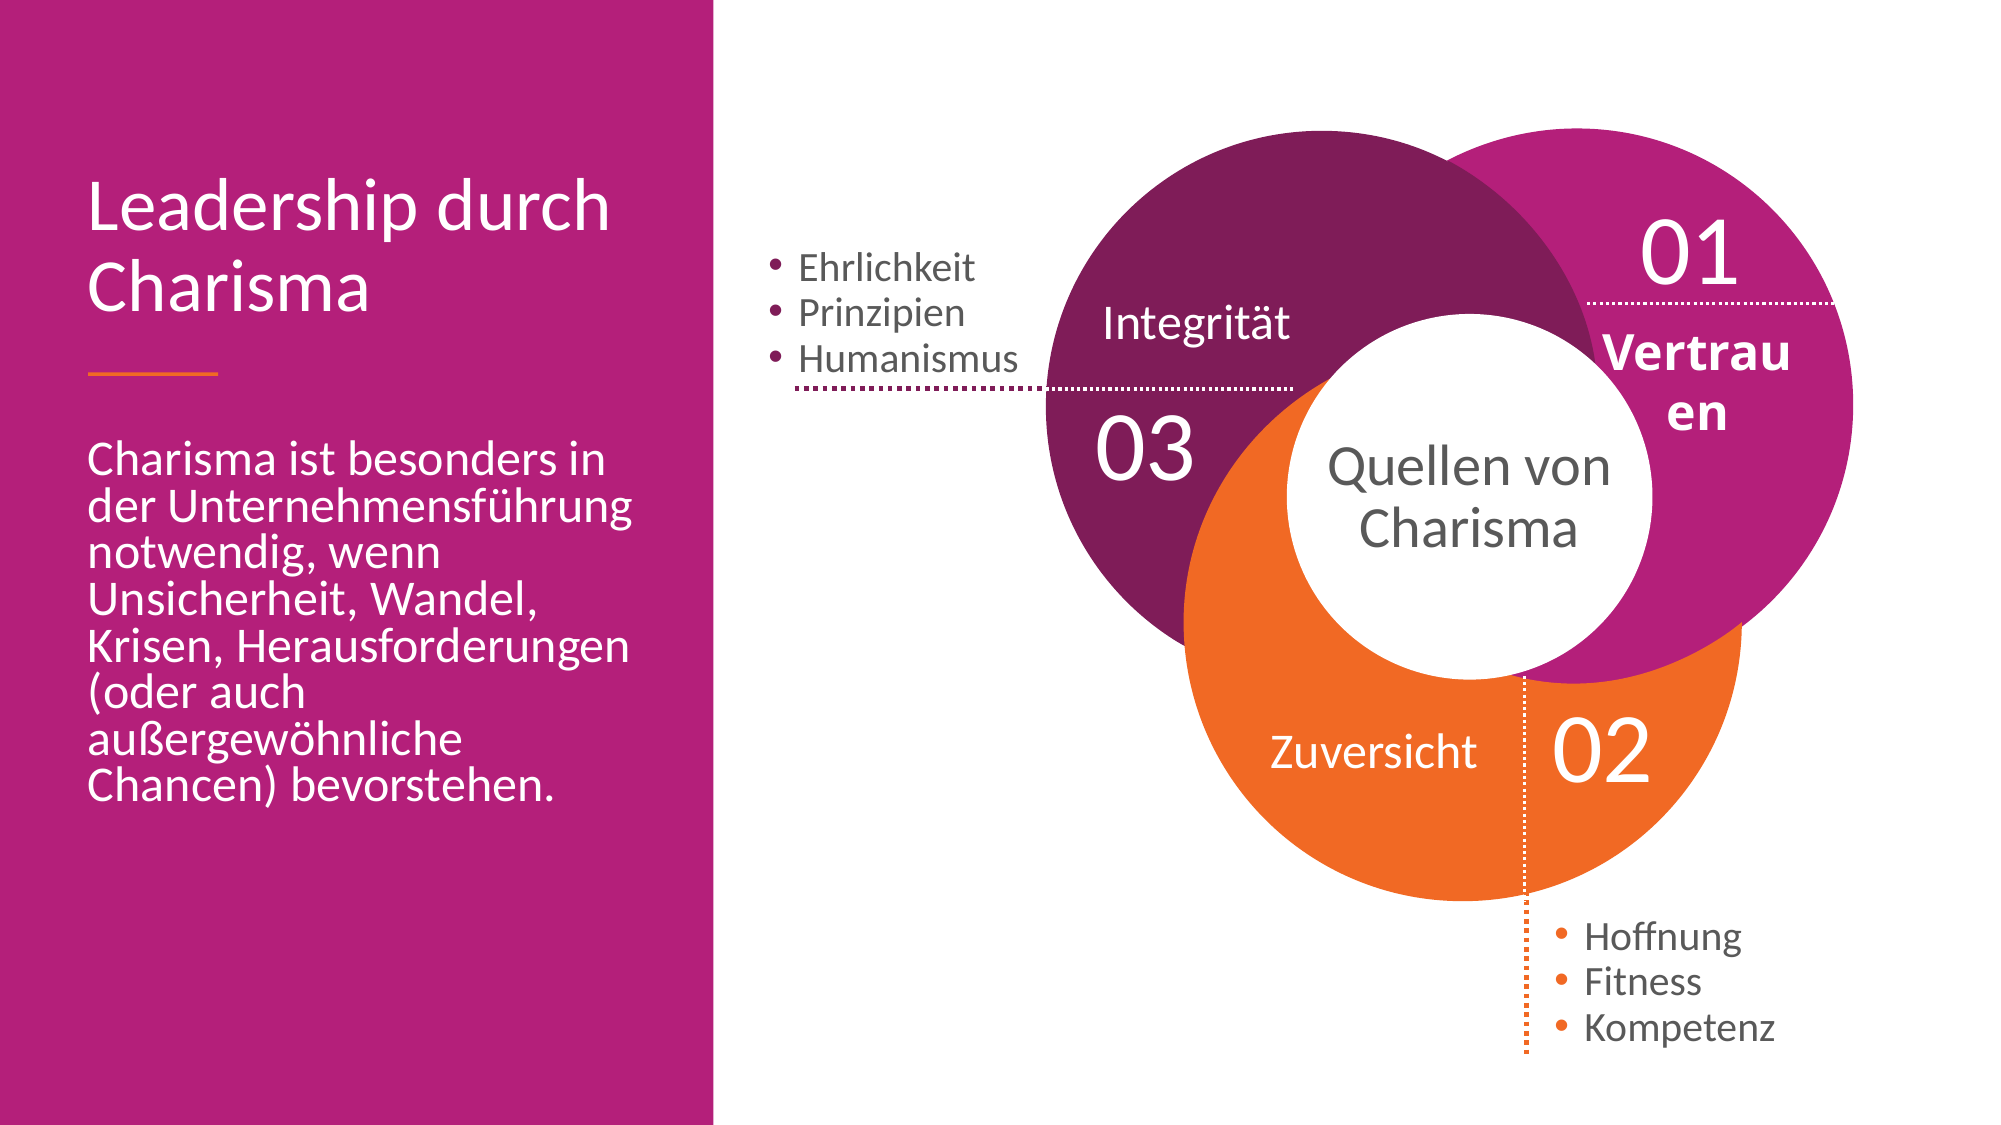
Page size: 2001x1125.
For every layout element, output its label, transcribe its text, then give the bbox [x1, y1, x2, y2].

text_box [0, 0, 714, 1125]
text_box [1020, 128, 1854, 902]
text_box Hoffnung Fitness Kompetenz [1548, 909, 1874, 1053]
text_box Ehrlichkeit Prinzipien Humanismus [762, 240, 1020, 384]
text_box [87, 371, 219, 377]
text_box Leadership durch Charisma Charisma ist besonders in der Unternehmensführung notwendig, wenn Unsicherheit, Wandel, Krisen, Herausforderungen (oder auch außergewöhnliche Chancen) bevorstehen. [72, 158, 652, 839]
